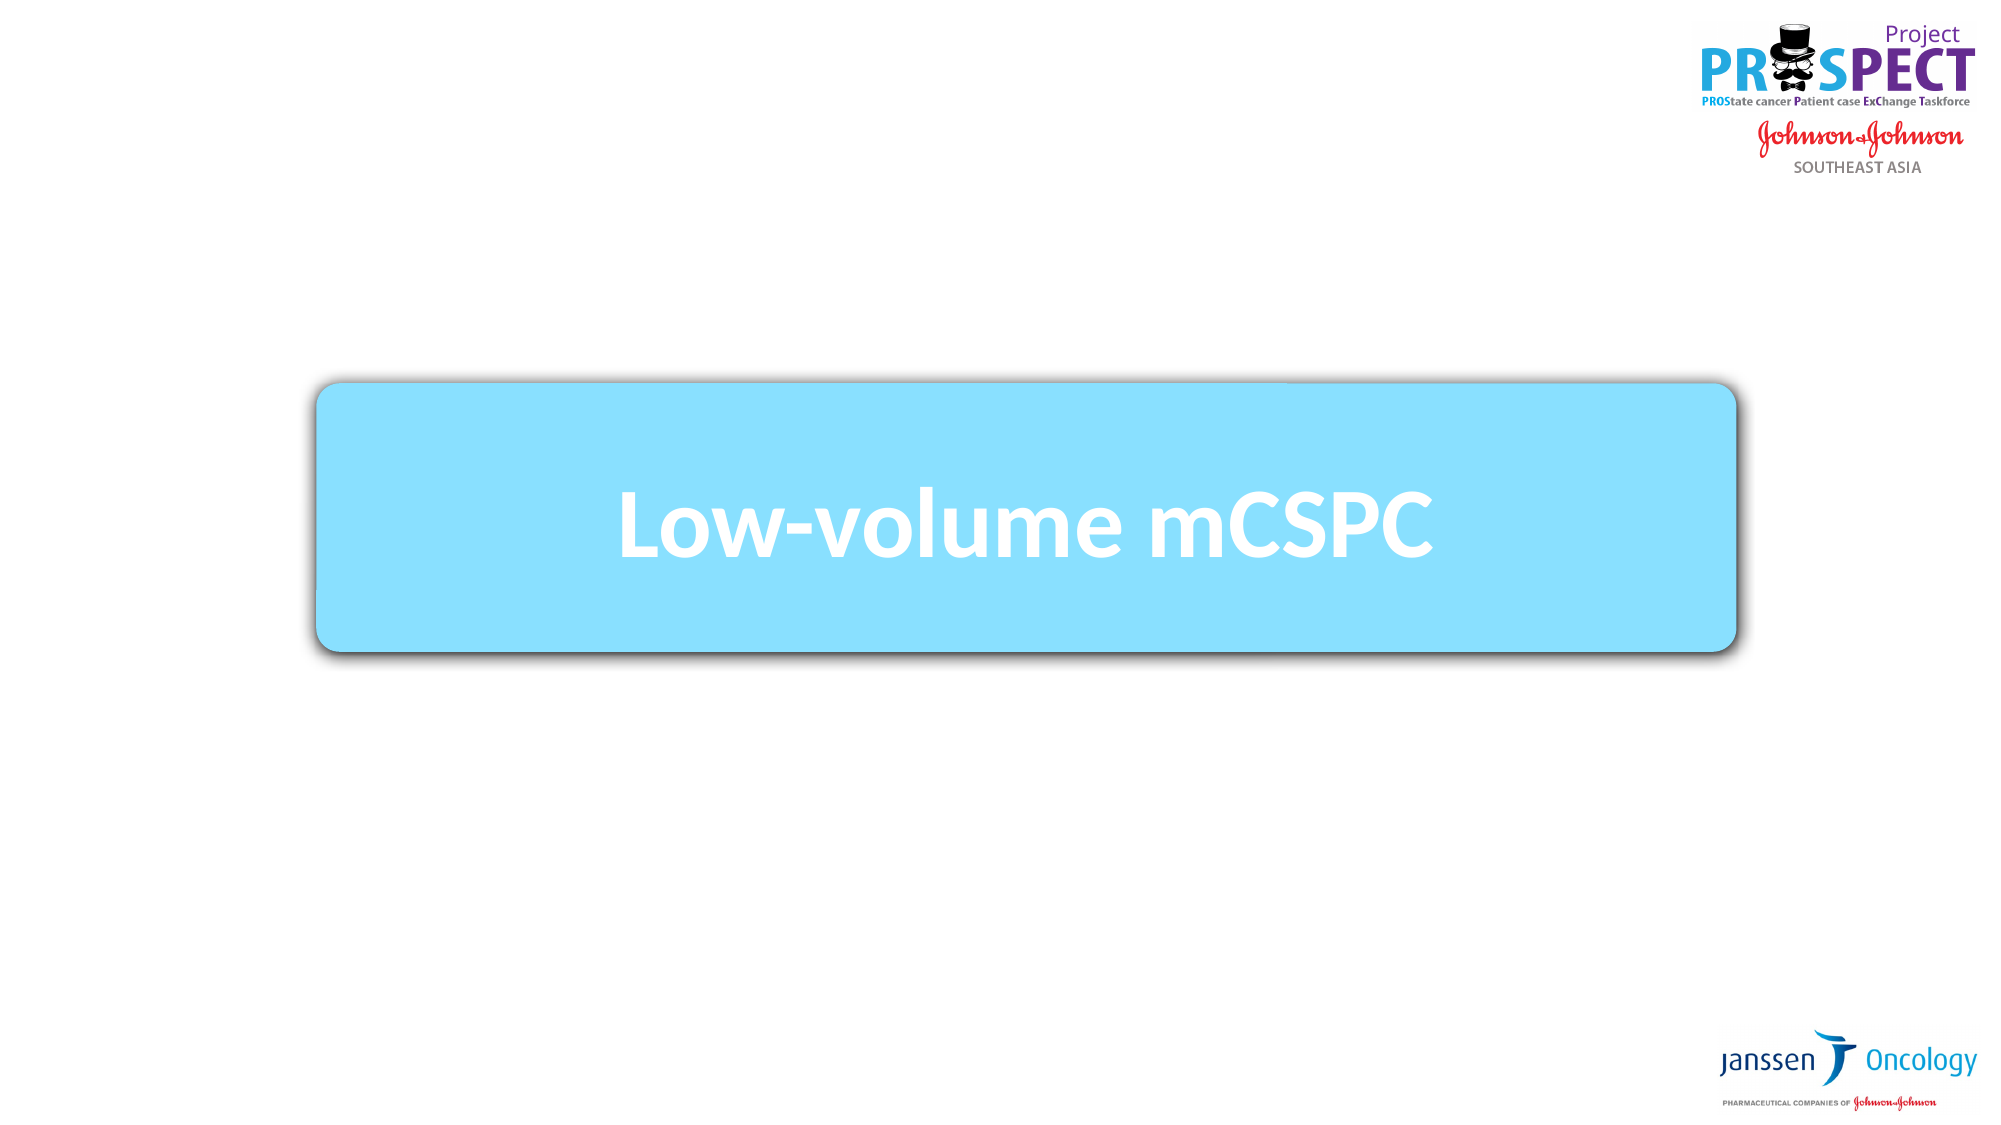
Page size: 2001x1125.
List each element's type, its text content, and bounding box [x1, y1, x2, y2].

picture [1691, 21, 1977, 112]
picture [1717, 1024, 1981, 1115]
picture [1748, 113, 1976, 181]
text_box Low-volume mCSPC [316, 383, 1737, 652]
